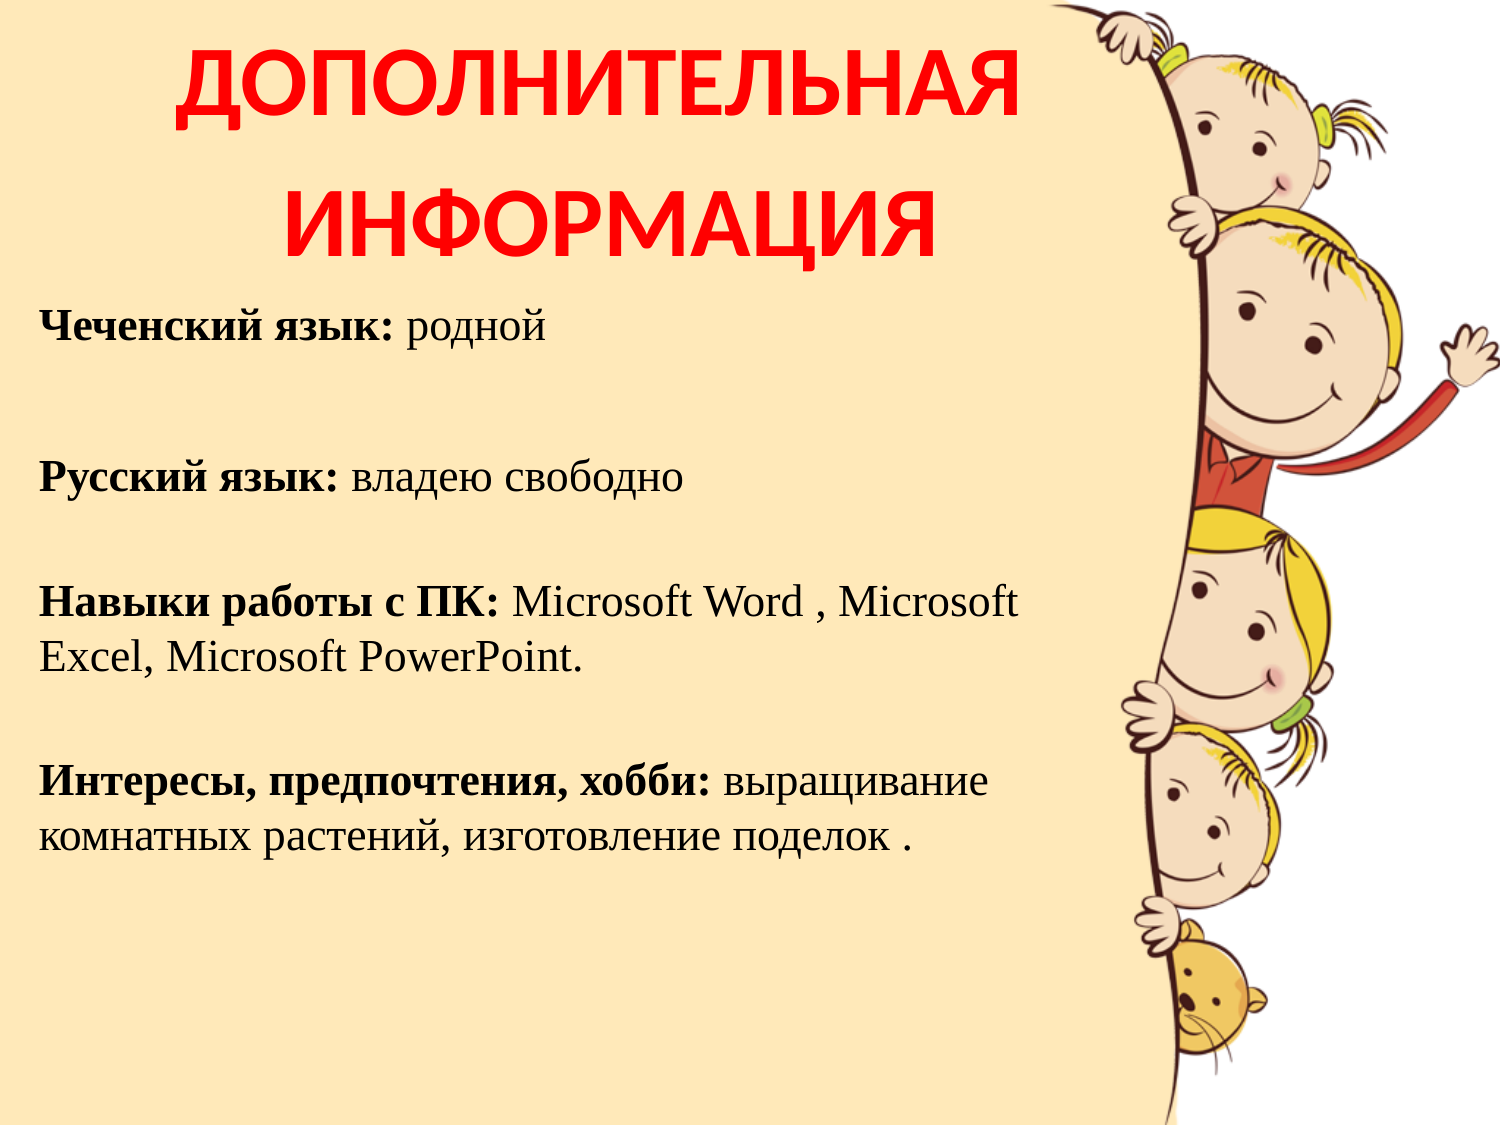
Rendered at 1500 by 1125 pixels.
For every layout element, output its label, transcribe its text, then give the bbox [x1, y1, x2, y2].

text_box ДОПОЛНИТЕЛЬНАЯ ИНФОРМАЦИЯ [17, 7, 1205, 284]
text_box Чеченский язык: родной Русский язык: владею свободно Навыки работы с ПК: Microsoft Word , Microsoft Excel, Microsoft PowerPoint. Интересы, предпочтения, хобби: выращивание комнатных растений, изготовление поделок . [24, 287, 1120, 867]
picture [0, 0, 1500, 1125]
